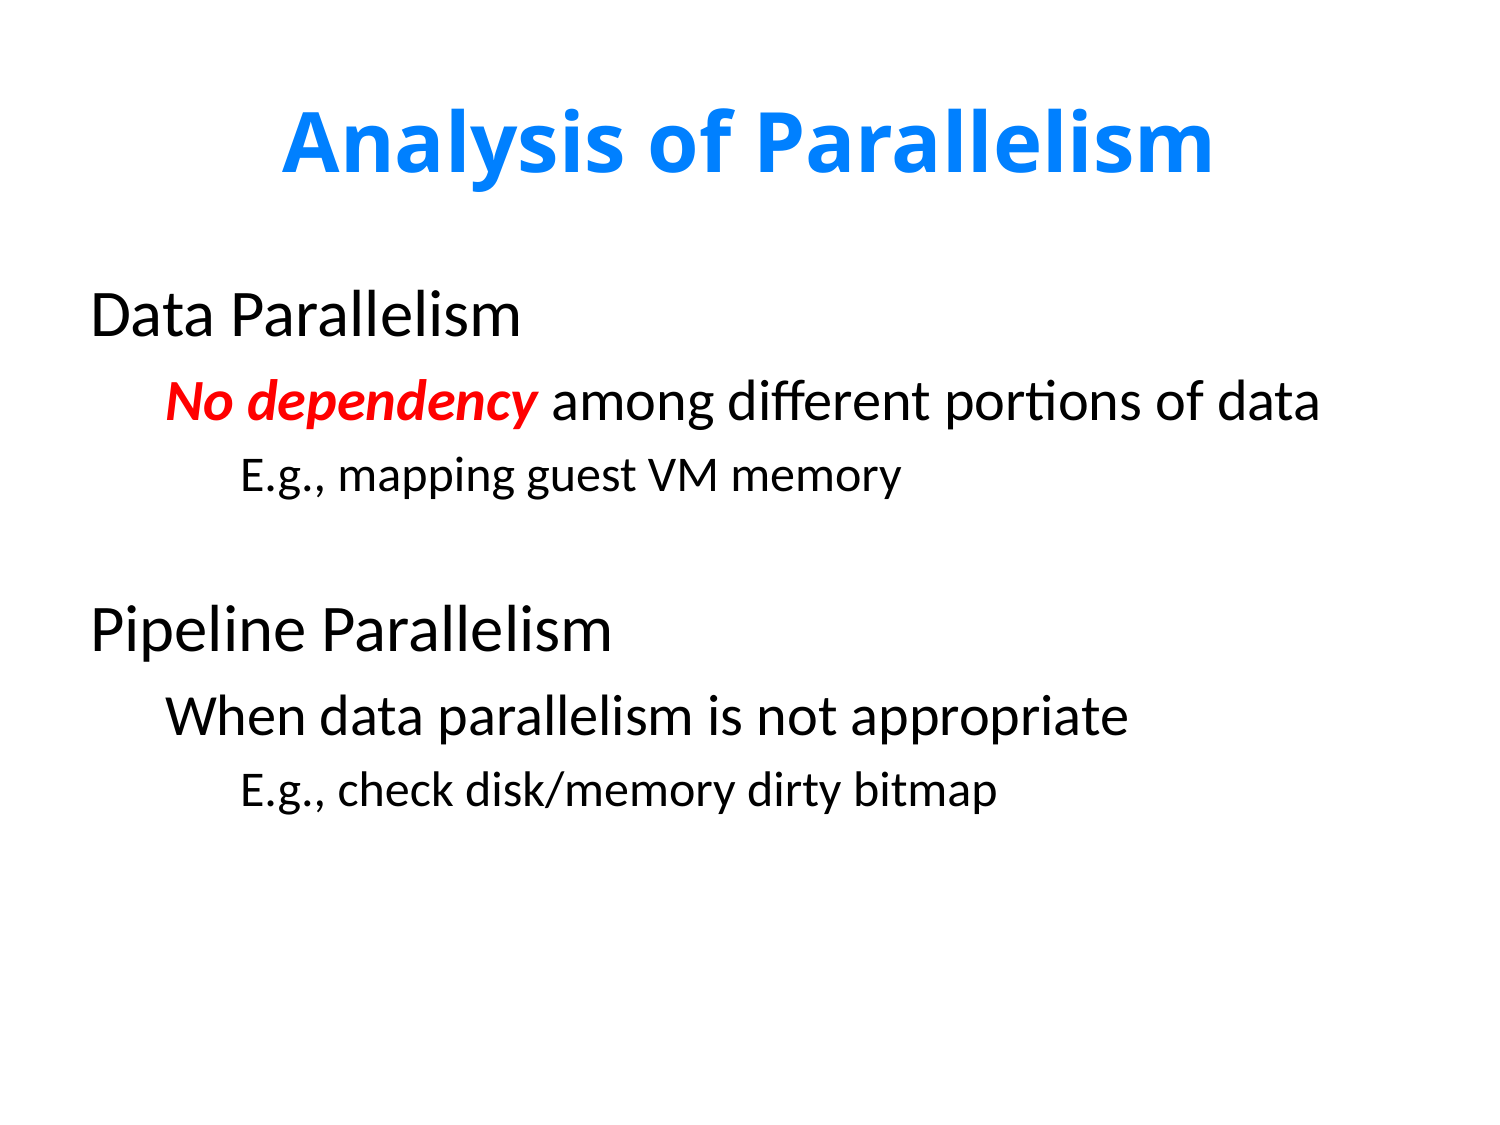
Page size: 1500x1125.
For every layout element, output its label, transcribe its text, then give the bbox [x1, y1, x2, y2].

list Data Parallelism No dependency among different portions of data E.g., mapping guest VM memory Pipeline Parallelism When data parallelism is not appropriate E.g., check disk/memory dirty bitmap [75, 262, 1425, 1005]
title Analysis of Parallelism [75, 45, 1425, 233]
